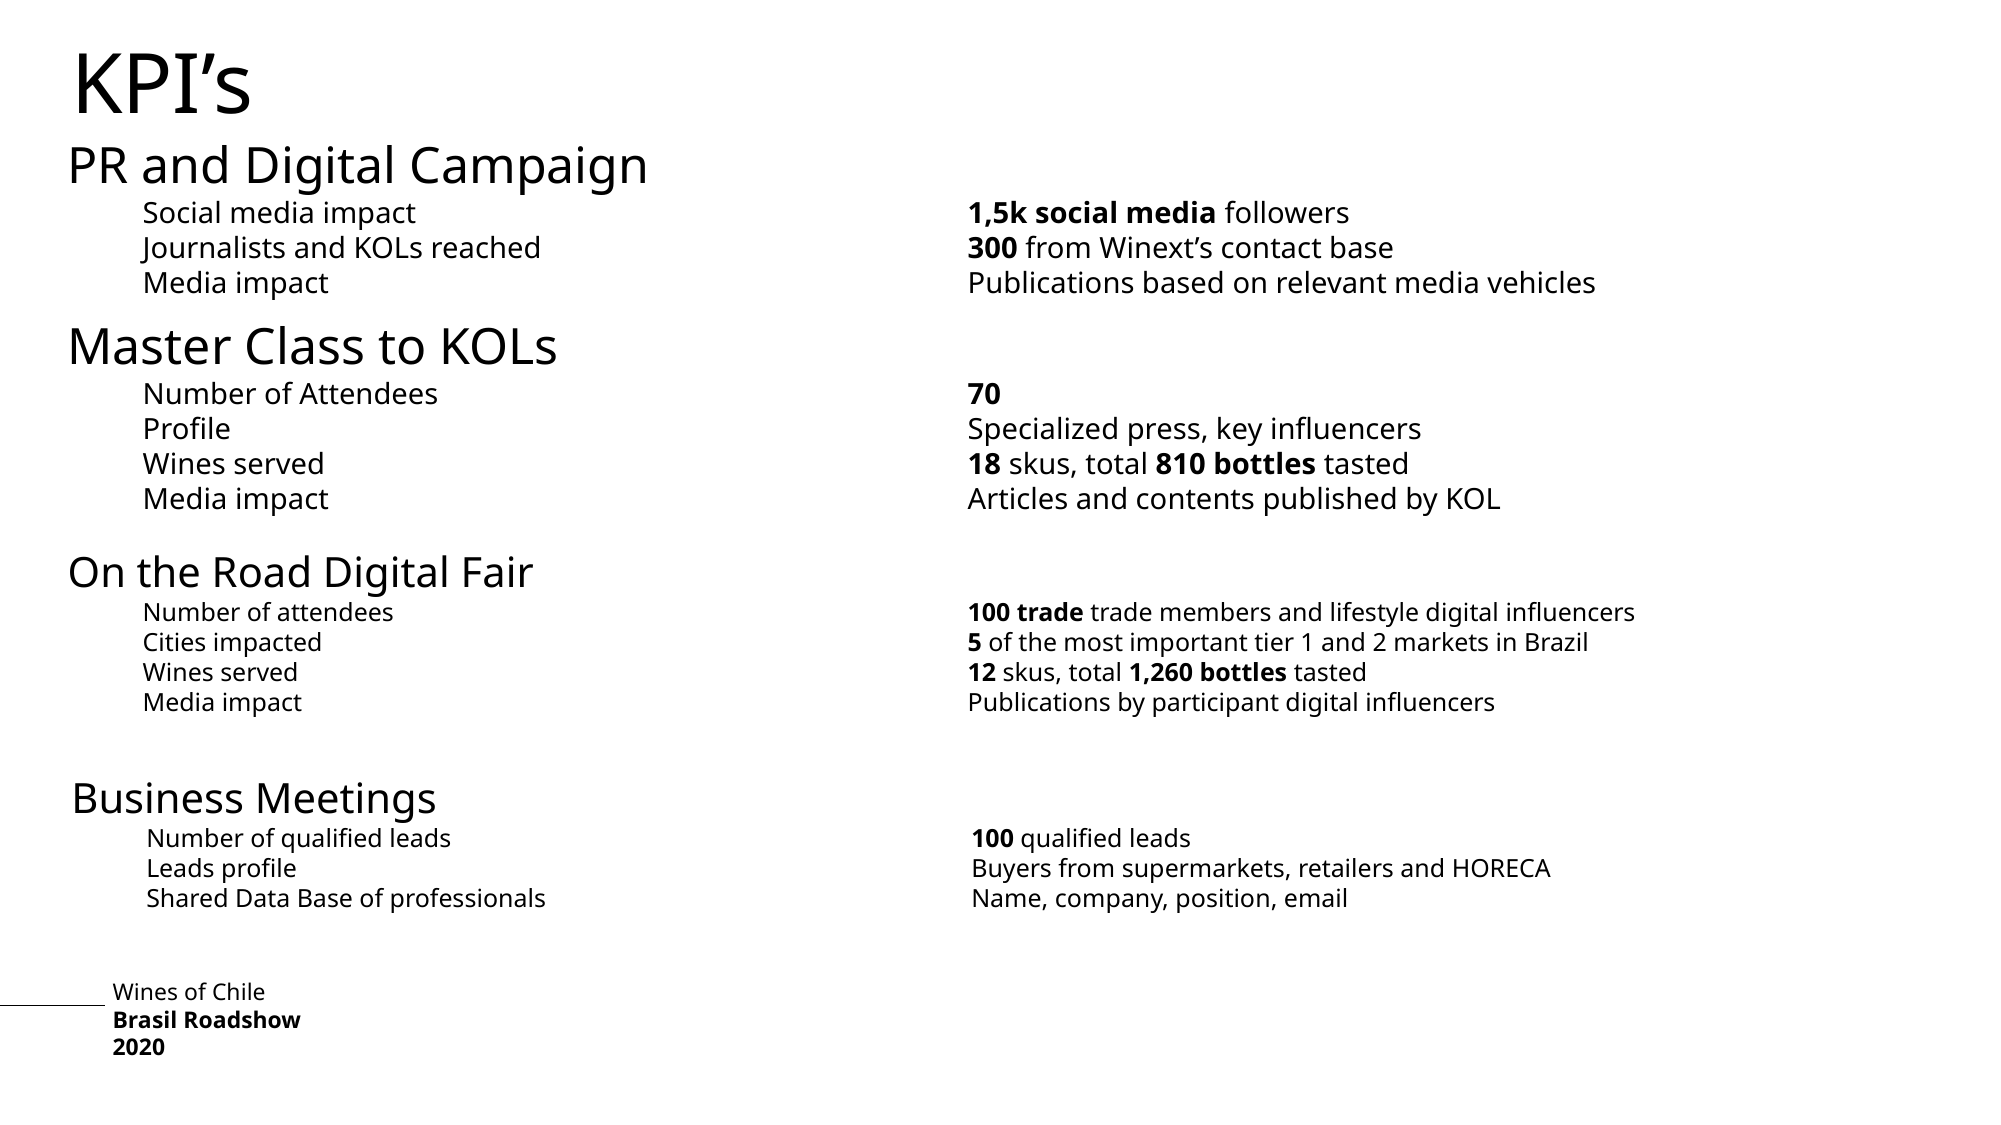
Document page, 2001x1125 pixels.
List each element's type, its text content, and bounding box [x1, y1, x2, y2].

text_box PR and Digital Campaign Social media impact 1,5k social media followers Journalists and KOLs reached 300 from Winext’s contact base Media impact Publications based on relevant media vehicles [52, 132, 1879, 305]
text_box Master Class to KOLs Number of Attendees 70 Profile Specialized press, key influencers Wines served 18 skus, total 810 bottles tasted Media impact Articles and contents published by KOL [52, 314, 1879, 487]
text_box KPI’s [56, 33, 1381, 132]
text_box Business Meetings Number of qualified leads 100 qualified leads Leads profile Buyers from supermarkets, retailers and HORECA Shared Data Base of professionals Name, company, position, email [56, 770, 2000, 976]
text_box On the Road Digital Fair Number of attendees 100 trade trade members and lifestyle digital influencers Cities impacted 5 of the most important tier 1 and 2 markets in Brazil Wines served 12 skus, total 1,260 bottles tasted Media impact Publications by participant digital influencers [52, 544, 1820, 750]
